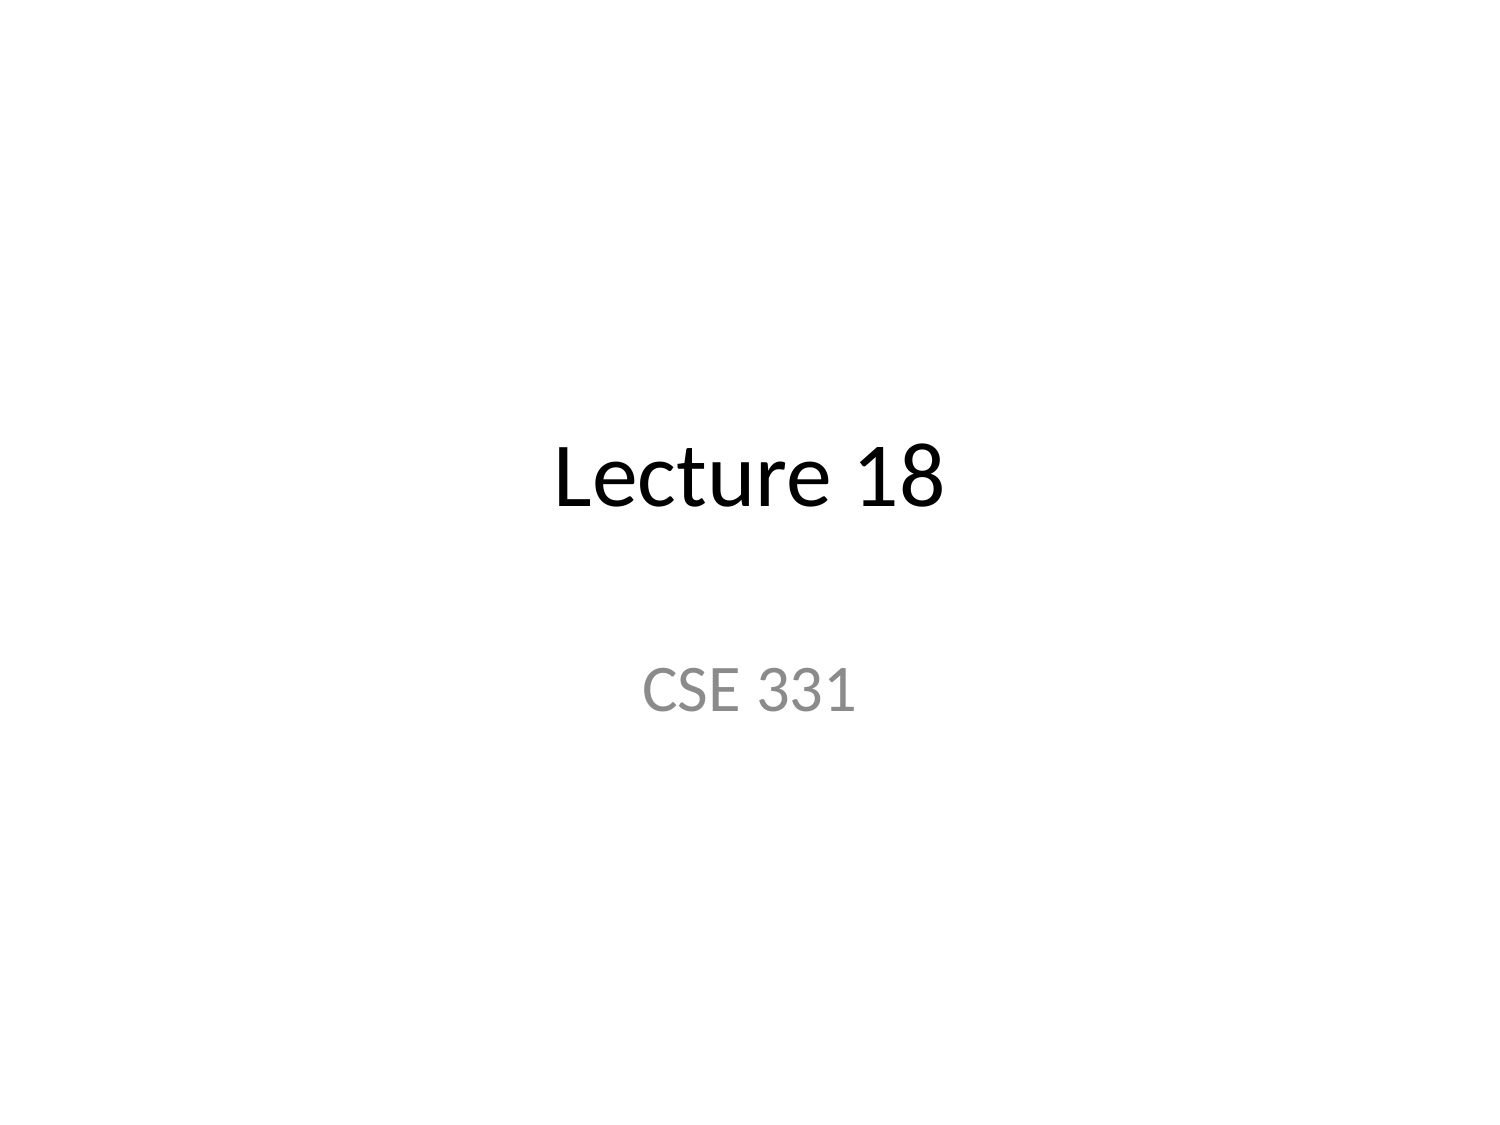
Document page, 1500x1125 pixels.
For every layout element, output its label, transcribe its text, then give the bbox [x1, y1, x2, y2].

title Lecture 18 [112, 349, 1388, 591]
subtitle CSE 331 [225, 637, 1275, 925]
